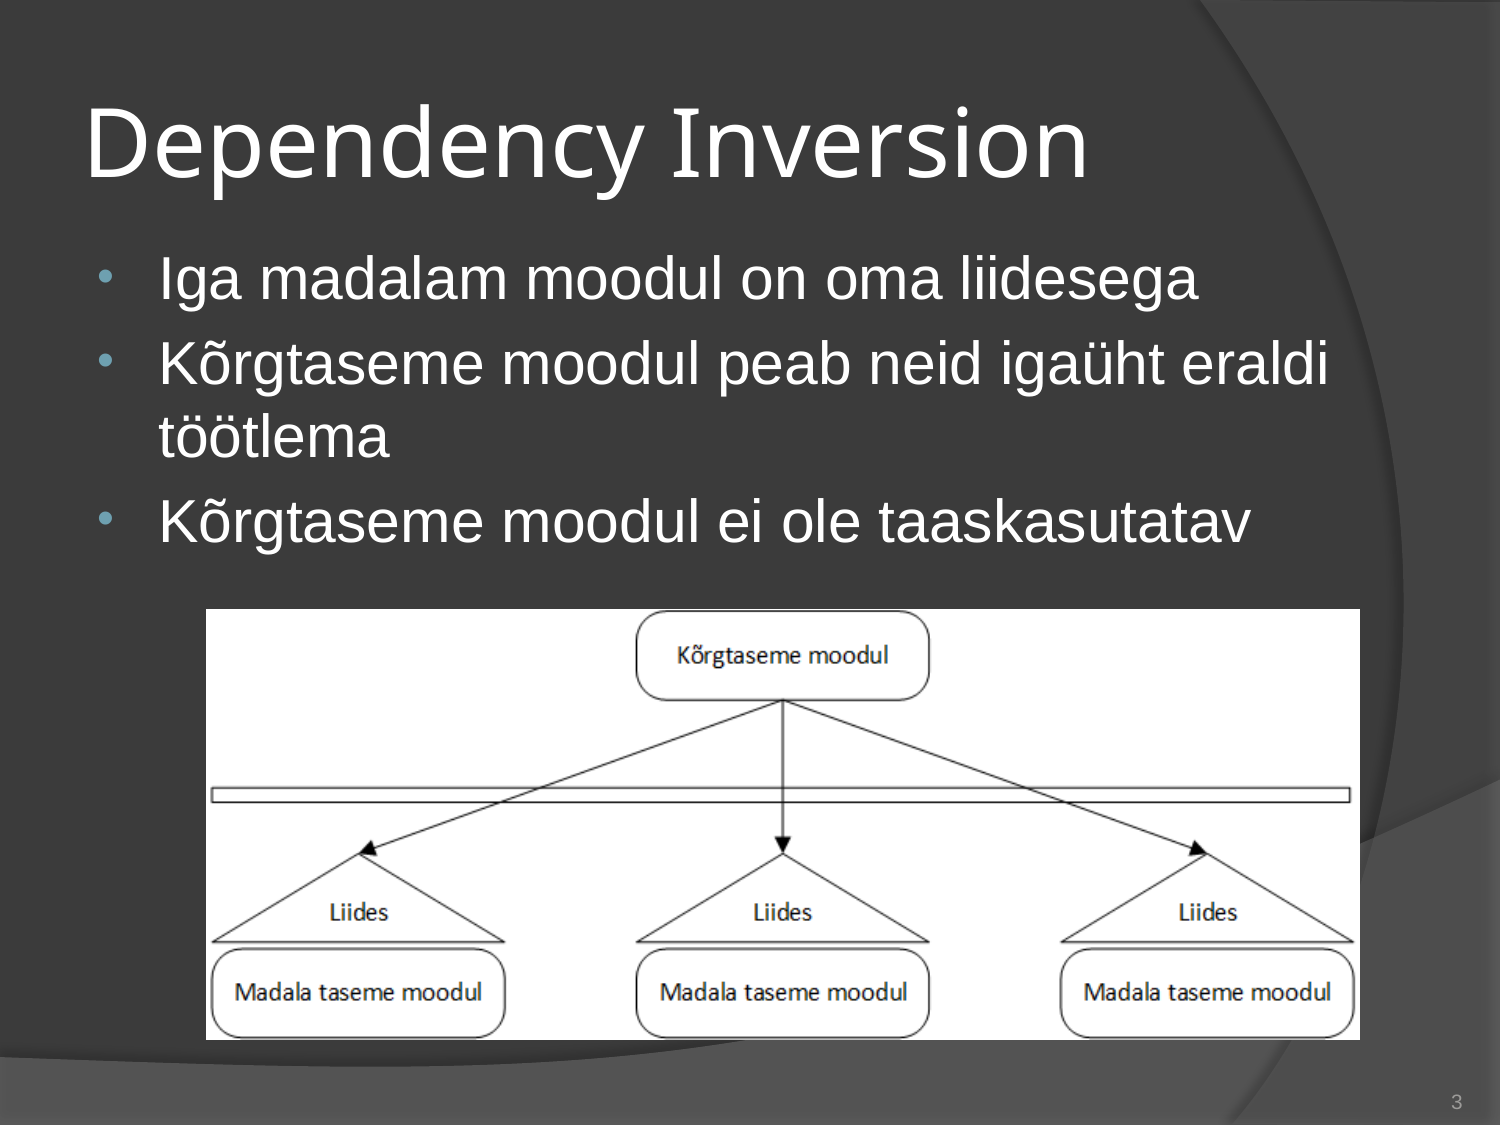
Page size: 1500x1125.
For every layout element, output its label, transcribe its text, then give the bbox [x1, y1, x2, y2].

picture [206, 609, 1360, 1040]
list Iga madalam moodul on oma liidesega Kõrgtaseme moodul peab neid igaüht eraldi töötlema Kõrgtaseme moodul ei ole taaskasutatav [76, 231, 1461, 563]
title Dependency Inversion [75, 45, 1300, 233]
slide_number 3 [1337, 1053, 1463, 1114]
